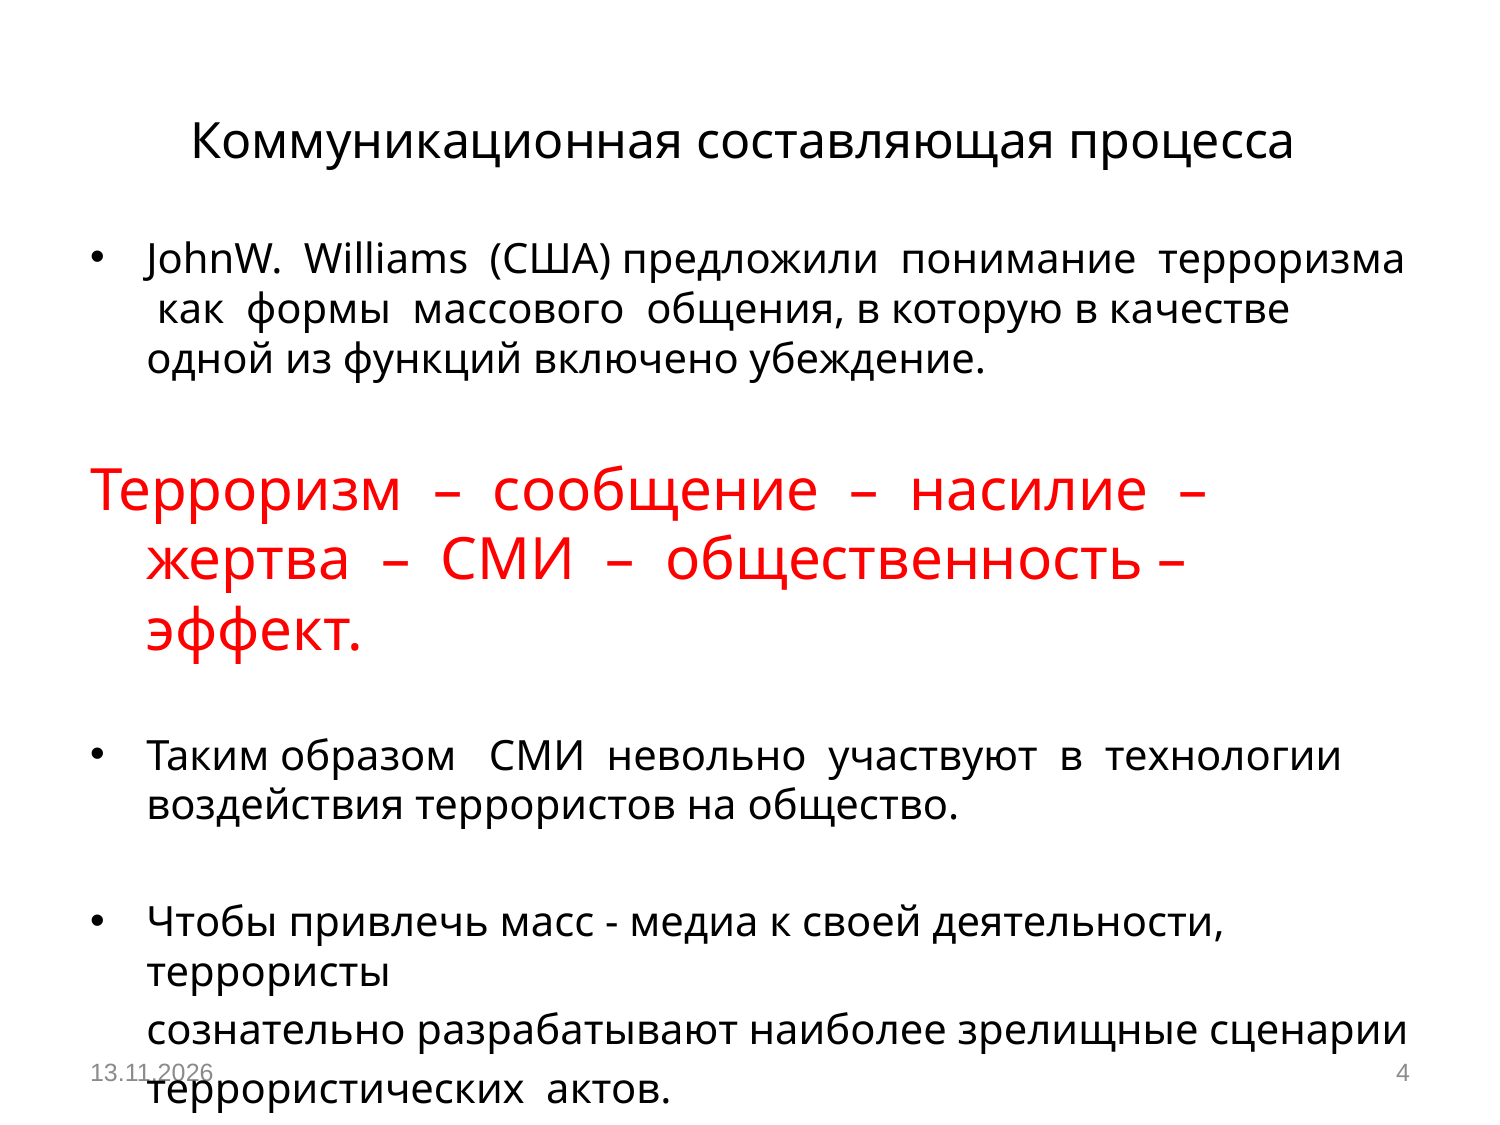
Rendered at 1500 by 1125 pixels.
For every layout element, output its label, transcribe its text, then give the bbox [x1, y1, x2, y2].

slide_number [75, 1042, 425, 1103]
slide_number 4 [1074, 1042, 1425, 1103]
list JohnW. Williams (США) предложили понимание терроризма как формы массового общения, в которую в качестве одной из функций включено убеждение. Терроризм – сообщение – насилие – жертва – СМИ – общественность – эффект. Таким образом СМИ невольно участвуют в технологии воздействия террористов на общество. Чтобы привлечь масс - медиа к своей деятельности, террористы сознательно разрабатывают наиболее зрелищные сценарии террористических актов. [75, 175, 1425, 1005]
title Коммуникационная составляющая процесса [75, 45, 1425, 175]
